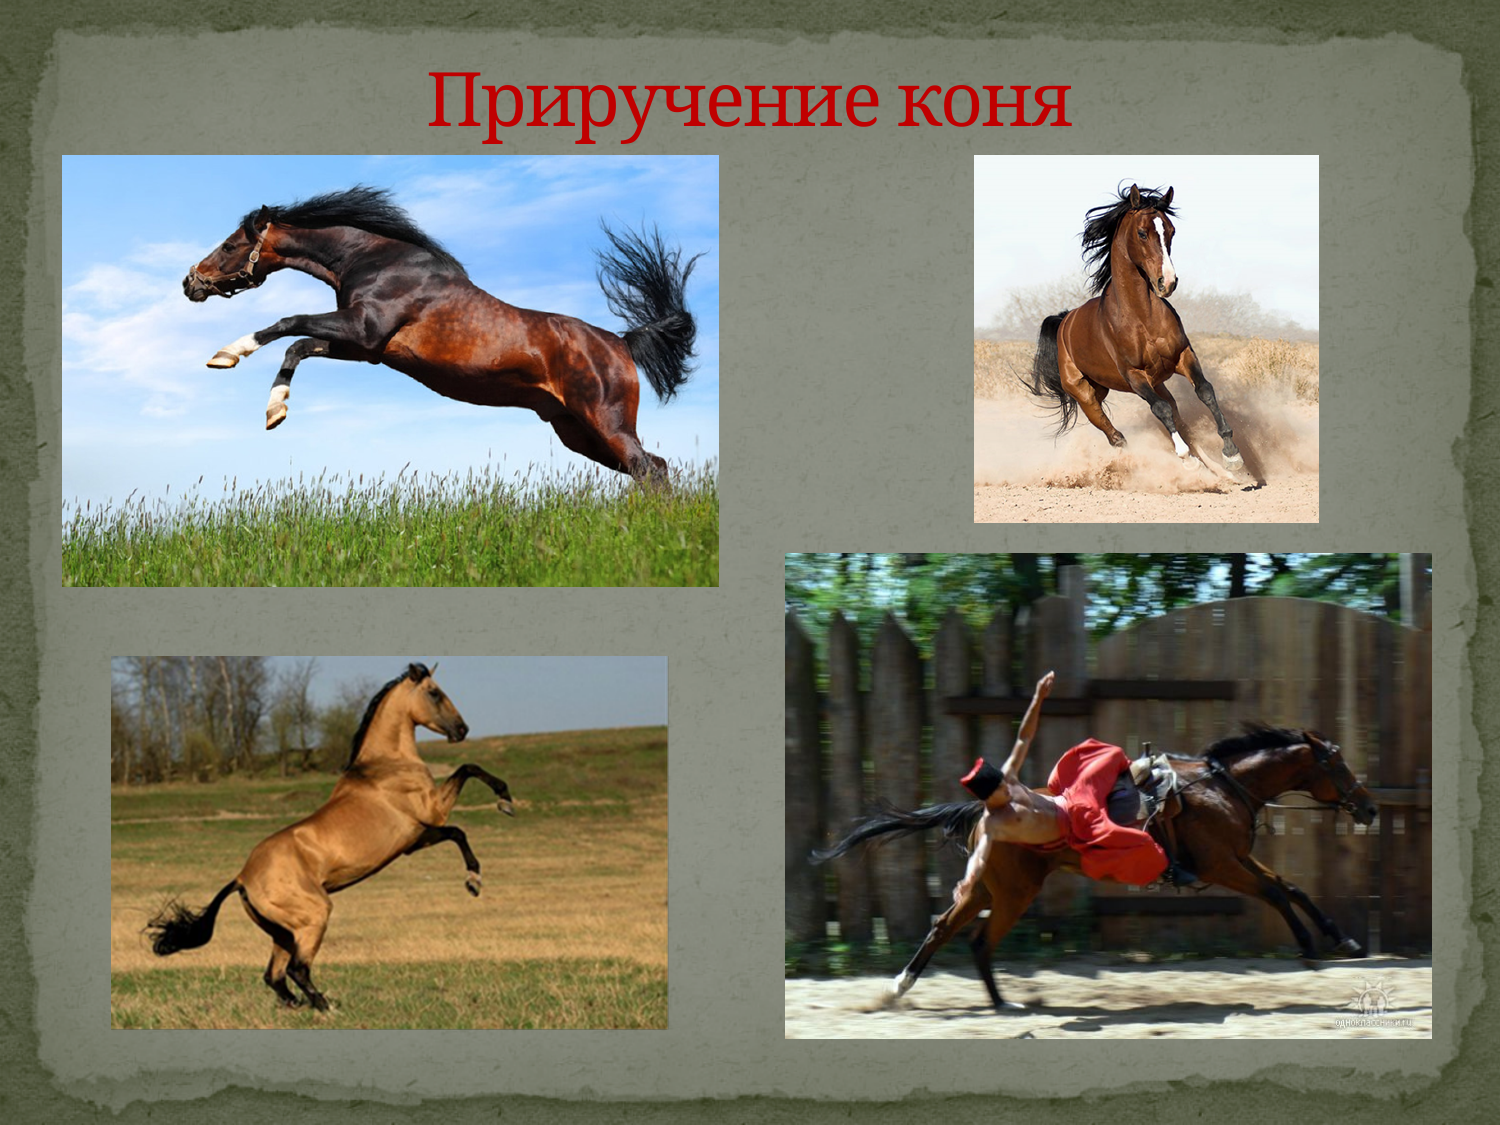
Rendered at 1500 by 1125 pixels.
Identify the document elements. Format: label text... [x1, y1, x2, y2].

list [114, 659, 670, 1029]
picture [974, 155, 1319, 523]
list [787, 555, 1432, 1037]
picture [62, 155, 719, 587]
title Приручение коня [74, 24, 1425, 150]
